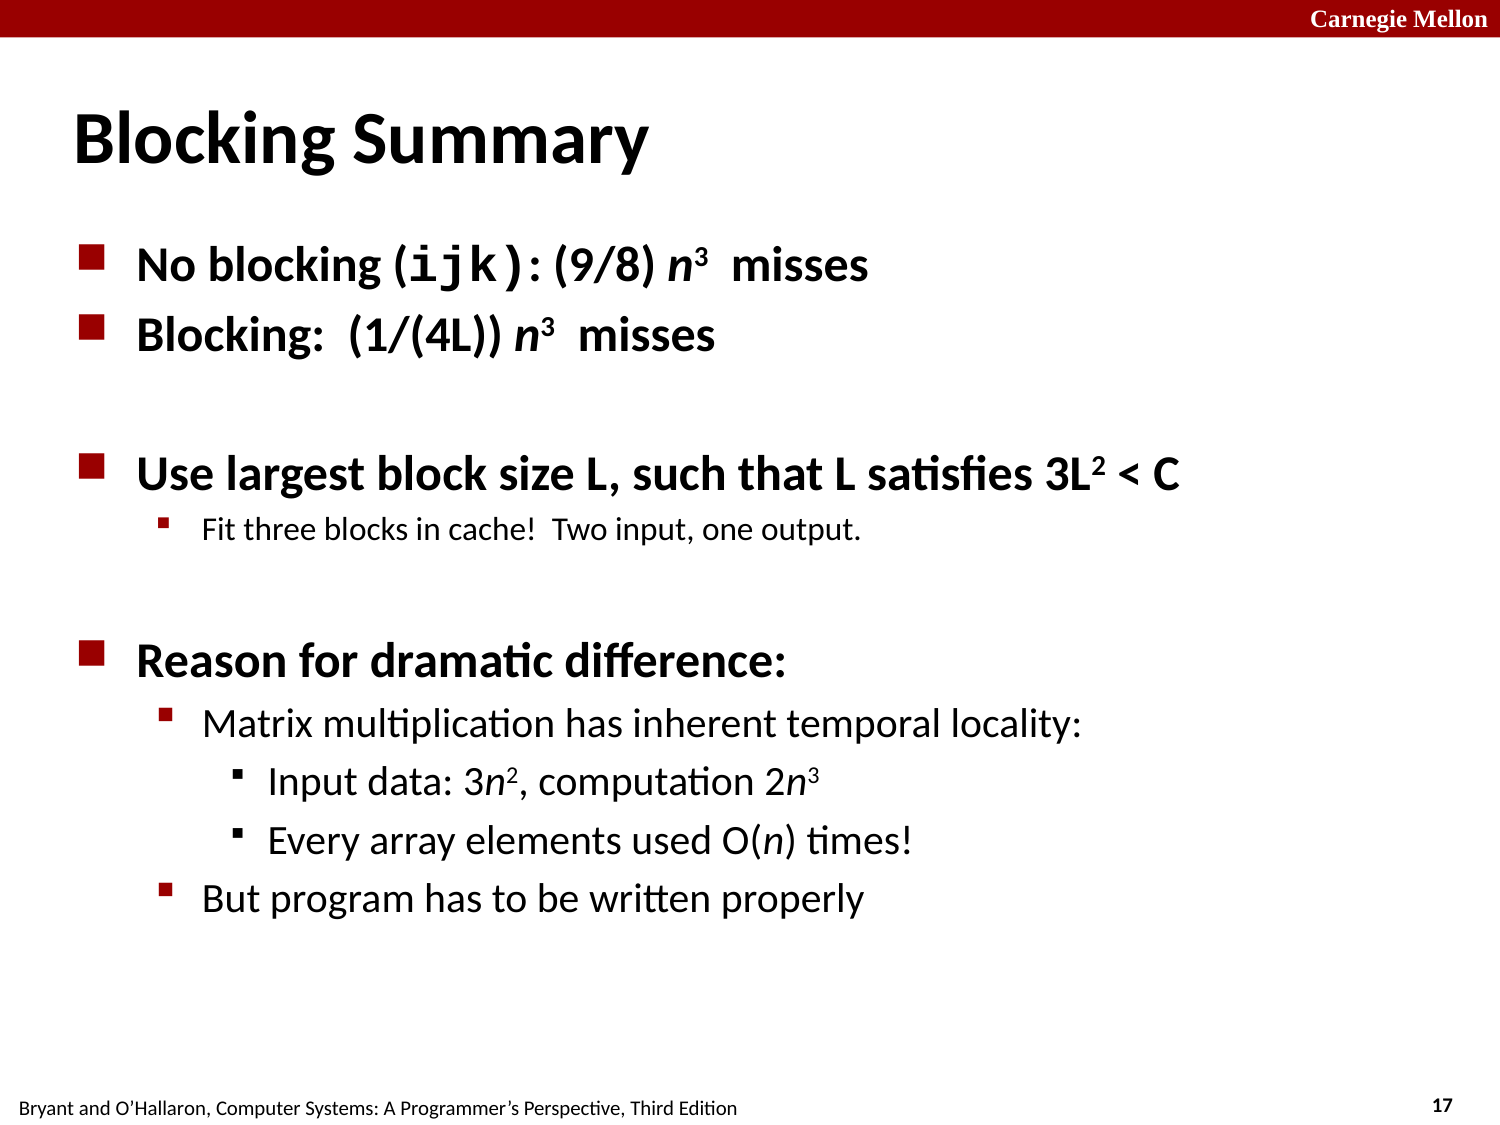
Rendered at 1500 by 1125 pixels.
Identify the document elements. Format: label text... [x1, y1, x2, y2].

title Blocking Summary [58, 71, 1305, 197]
list No blocking (ijk): (9/8) n3 misses Blocking: (1/(4L)) n3 misses Use largest block size L, such that L satisfies 3L2 < C Fit three blocks in cache! Two input, one output. Reason for dramatic difference: Matrix multiplication has inherent temporal locality: Input data: 3n2, computation 2n3 Every array elements used O(n) times! But program has to be written properly [64, 223, 1438, 1040]
